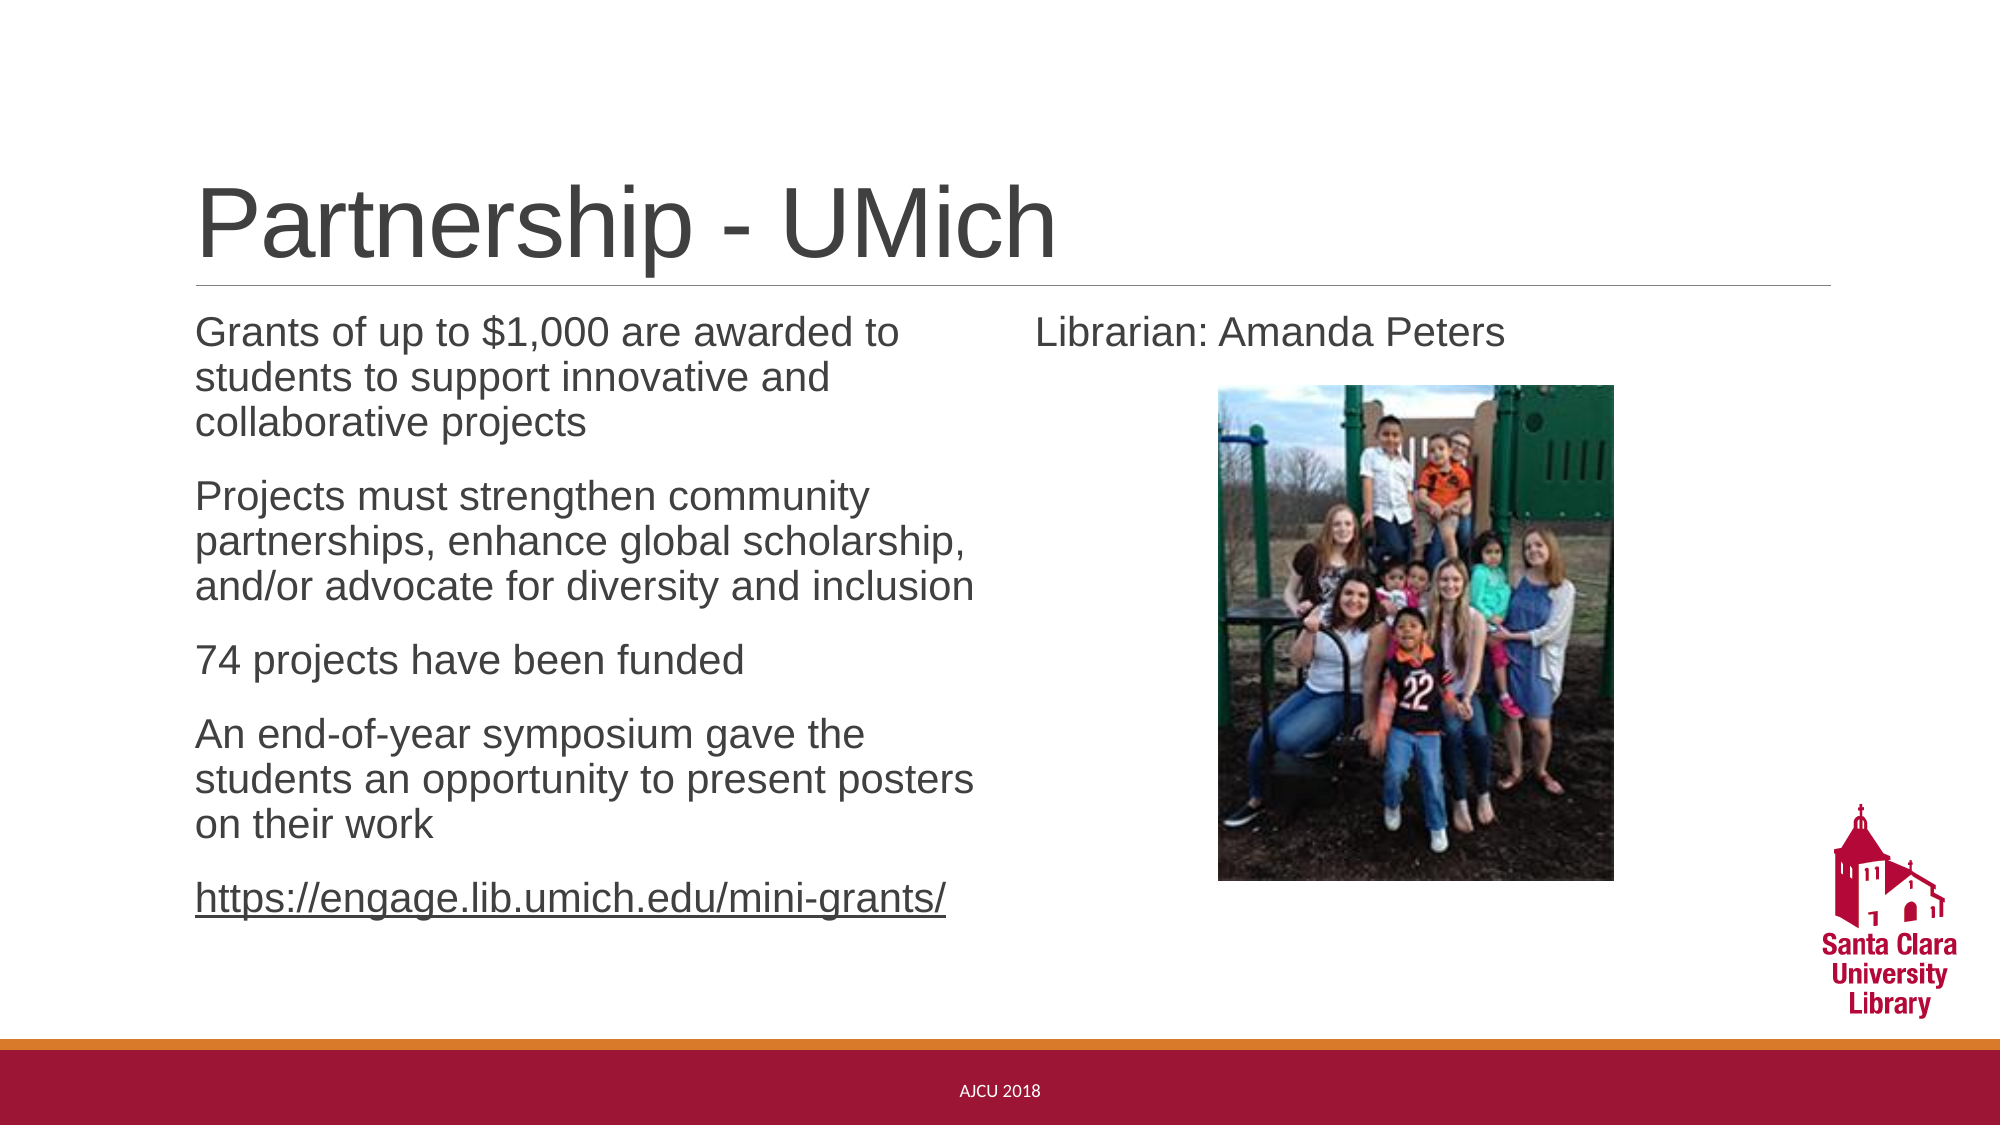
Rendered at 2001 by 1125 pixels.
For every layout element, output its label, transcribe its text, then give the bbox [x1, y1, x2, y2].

list Librarian: Amanda Peters [1020, 302, 1830, 963]
picture [1817, 804, 1961, 1030]
title Partnership - UMich [180, 47, 1830, 285]
list Grants of up to $1,000 are awarded to students to support innovative and collaborative projects Projects must strengthen community partnerships, enhance global scholarship, and/or advocate for diversity and inclusion 74 projects have been funded An end-of-year symposium gave the students an opportunity to present posters on their work https://engage.lib.umich.edu/mini-grants/ [180, 302, 990, 963]
footer AJCU 2018 [604, 1059, 1396, 1120]
picture [1218, 384, 1614, 881]
